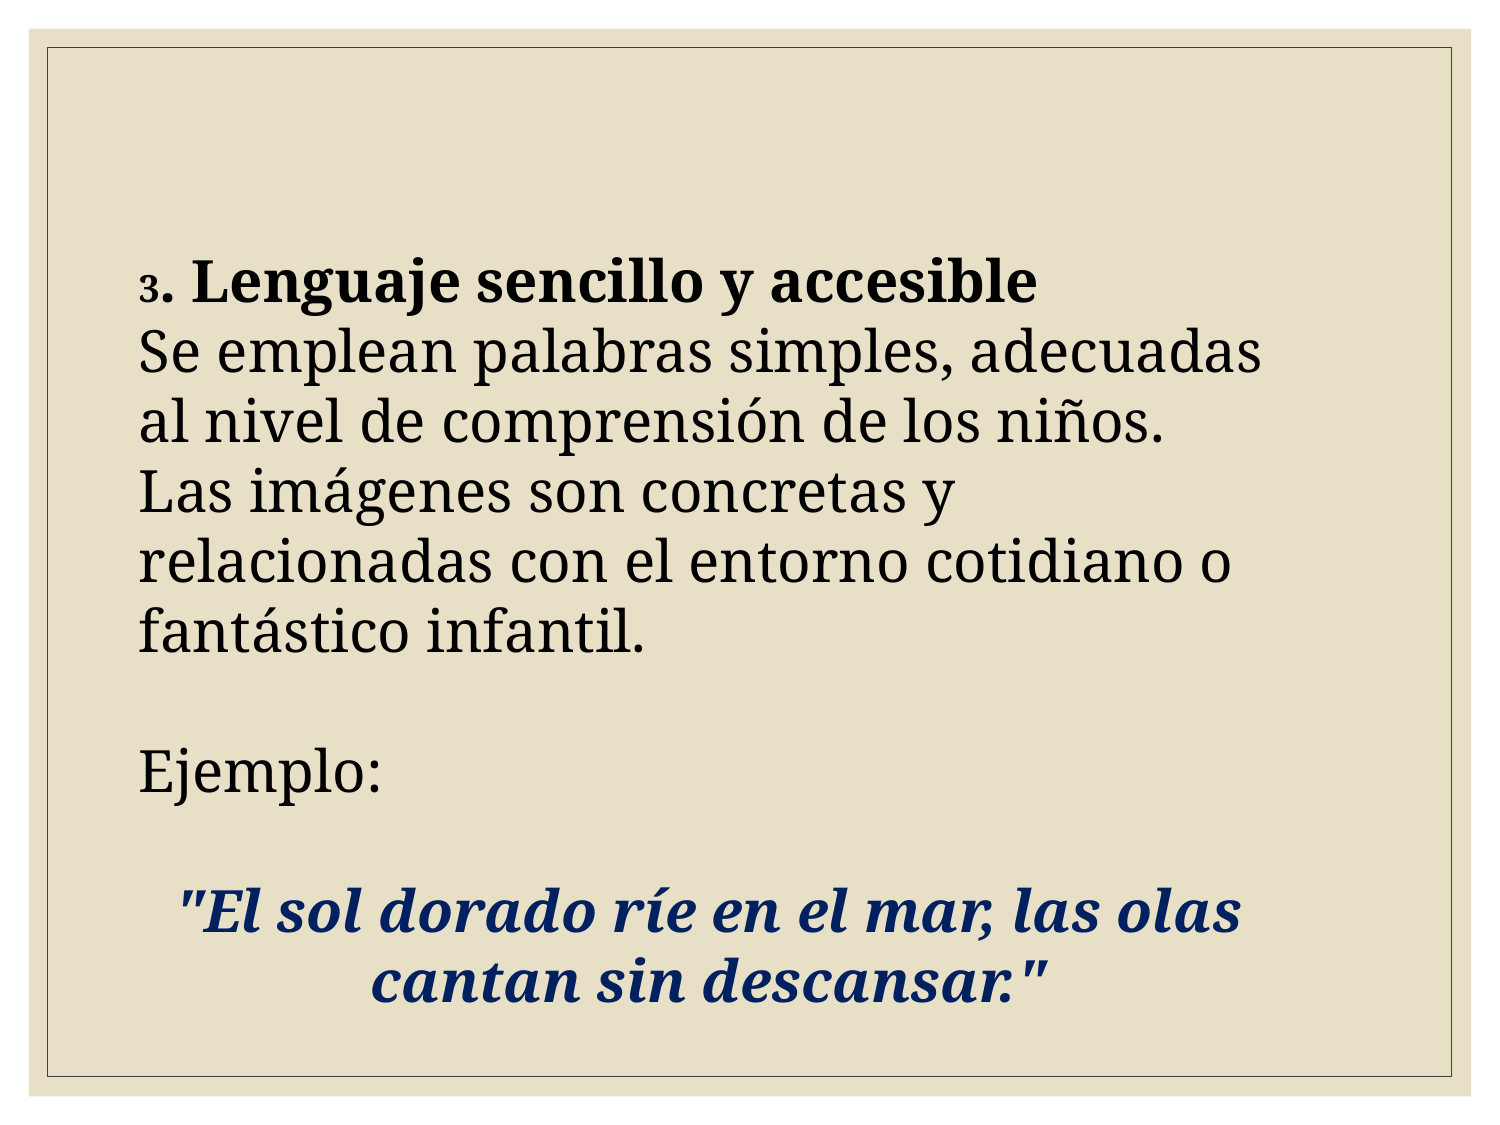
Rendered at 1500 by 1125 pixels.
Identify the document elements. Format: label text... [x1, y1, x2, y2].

text_box 3. Lenguaje sencillo y accesible Se emplean palabras simples, adecuadas al nivel de comprensión de los niños. Las imágenes son concretas y relacionadas con el entorno cotidiano o fantástico infantil. Ejemplo: "El sol dorado ríe en el mar, las olas cantan sin descansar." [123, 237, 1294, 1022]
